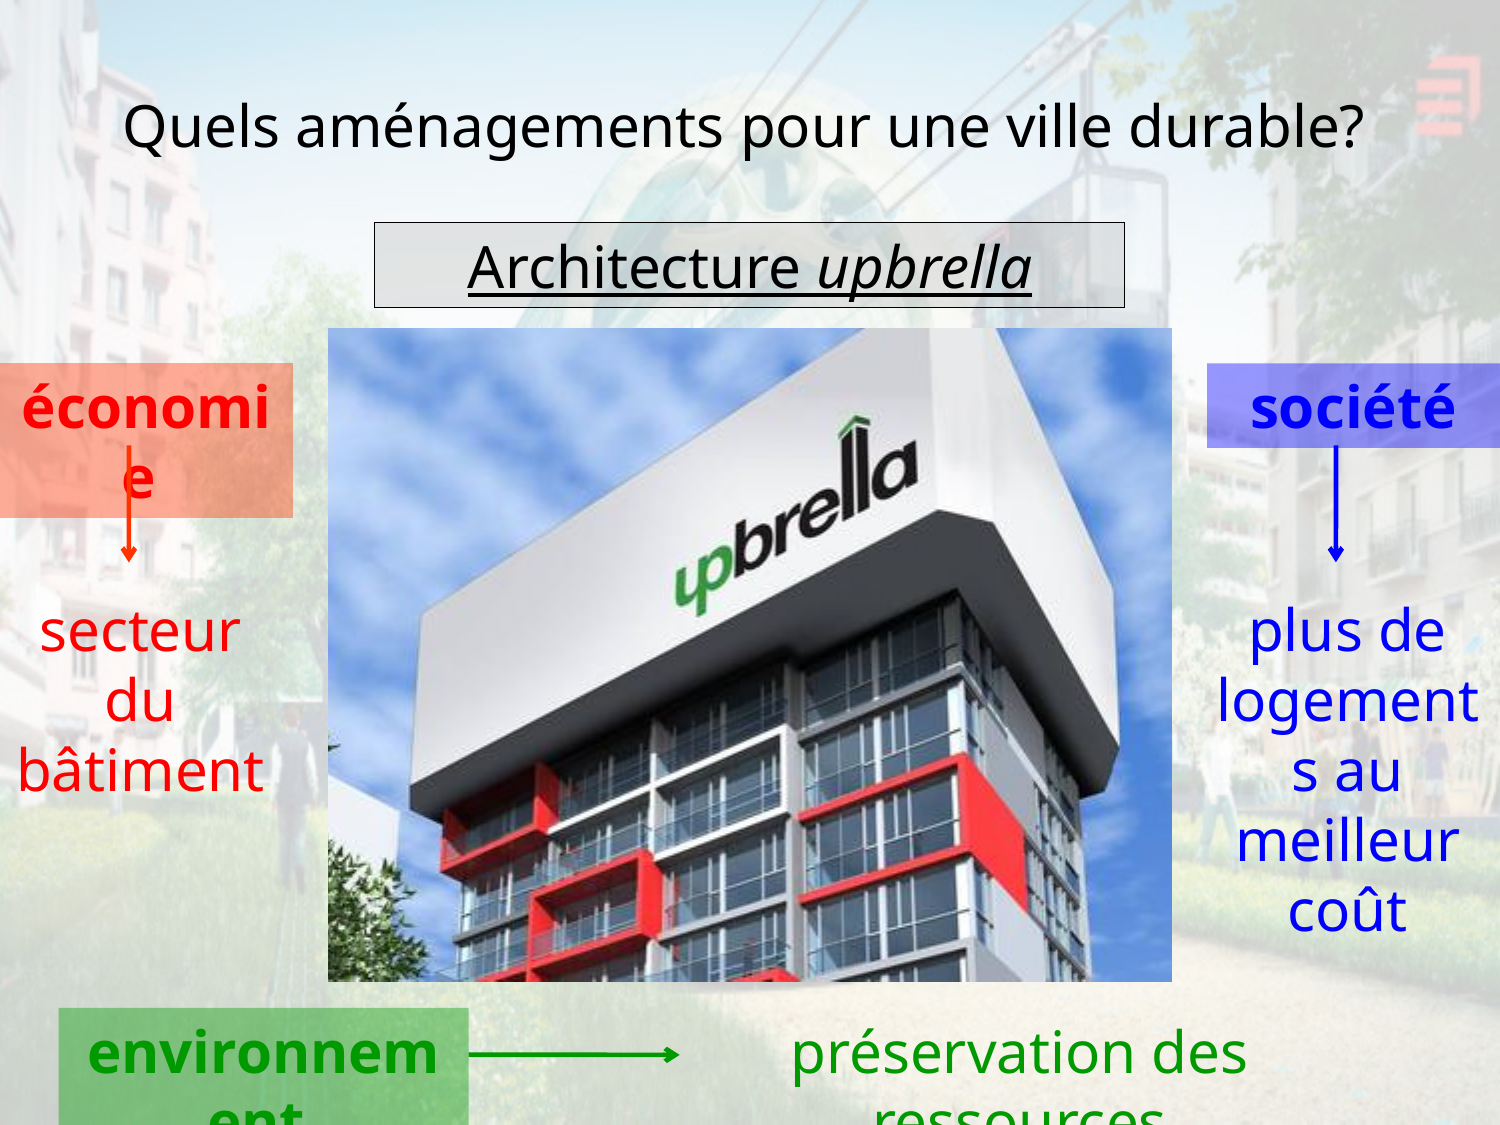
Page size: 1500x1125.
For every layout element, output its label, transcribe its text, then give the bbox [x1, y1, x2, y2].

text_box Quels aménagements pour une ville durable? [46, 82, 1442, 167]
text_box secteur du bâtiment [0, 585, 282, 811]
picture [327, 327, 1173, 982]
text_box Architecture upbrella [374, 222, 1125, 308]
text_box environnement [58, 1007, 469, 1125]
text_box société [1207, 363, 1500, 448]
text_box plus de logements au meilleur coût [1195, 585, 1500, 951]
text_box préservation des ressources [632, 1007, 1407, 1125]
text_box économie [0, 363, 293, 518]
